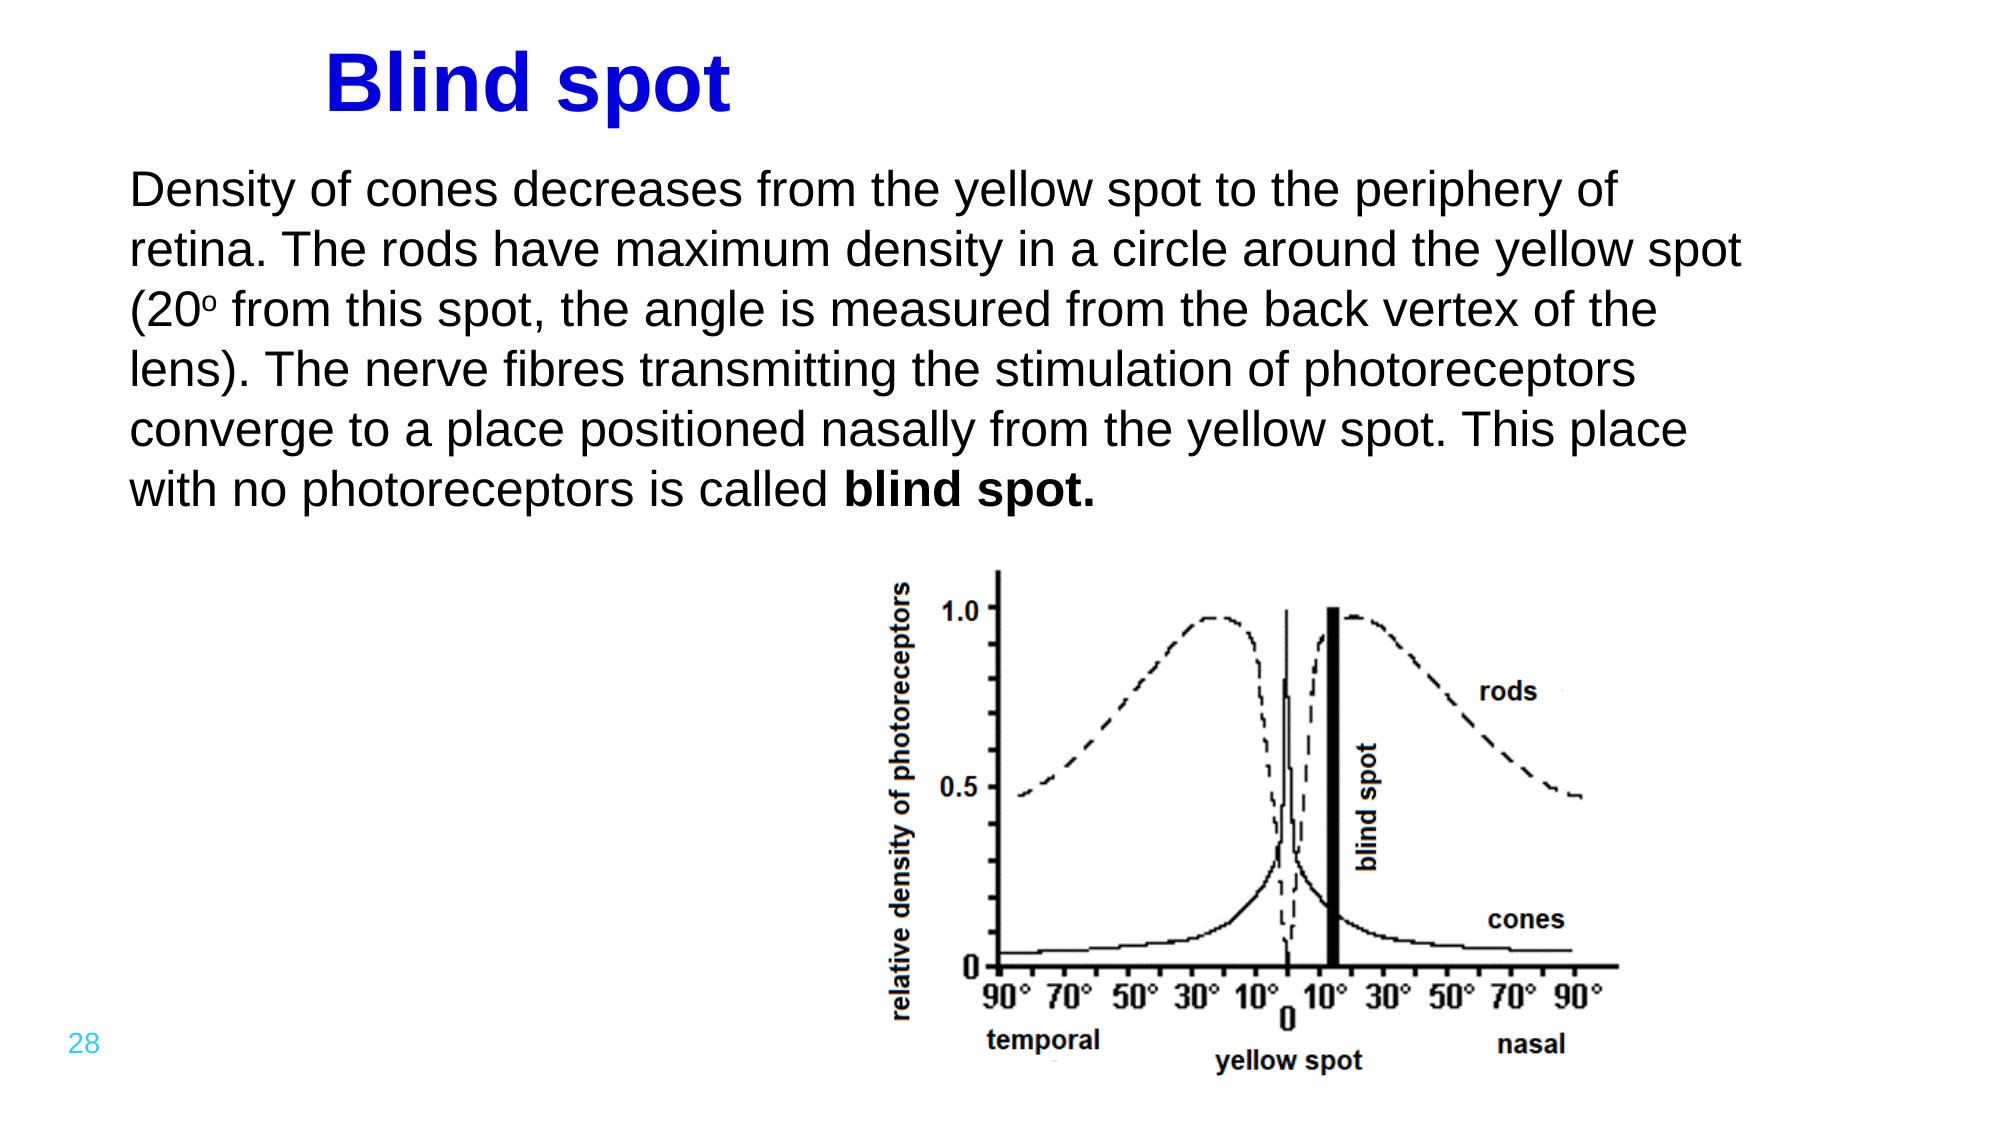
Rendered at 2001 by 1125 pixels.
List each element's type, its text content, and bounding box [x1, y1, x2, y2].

picture [856, 535, 1659, 1107]
list Density of cones decreases from the yellow spot to the periphery of retina. The rods have maximum density in a circle around the yellow spot (20o from this spot, the angle is measured from the back vertex of the lens). The nerve fibres transmitting the stimulation of photoreceptors converge to a place positioned nasally from the yellow spot. This place with no photoreceptors is called blind spot. [129, 156, 1761, 562]
slide_number 28 [67, 1021, 110, 1063]
title Blind spot [324, 45, 1675, 156]
